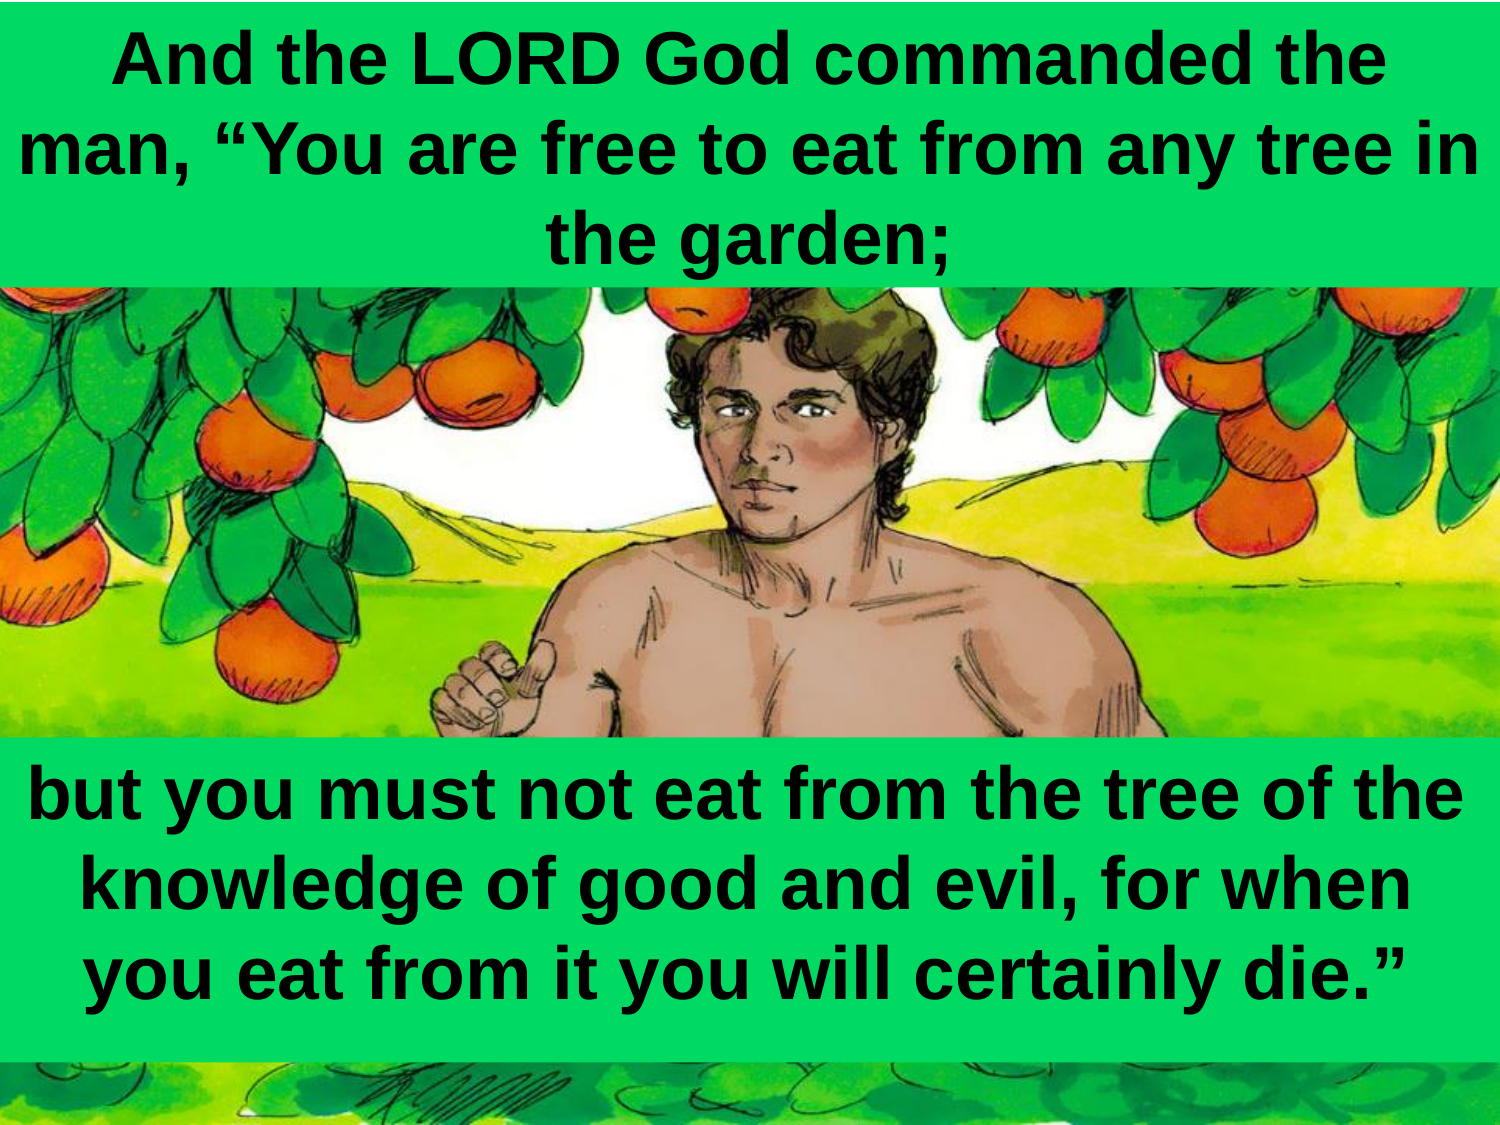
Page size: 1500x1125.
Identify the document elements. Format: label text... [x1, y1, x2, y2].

picture [0, 174, 1500, 1125]
list And the Lord God commanded the man, “You are free to eat from any tree in the garden; [0, 2, 1500, 174]
